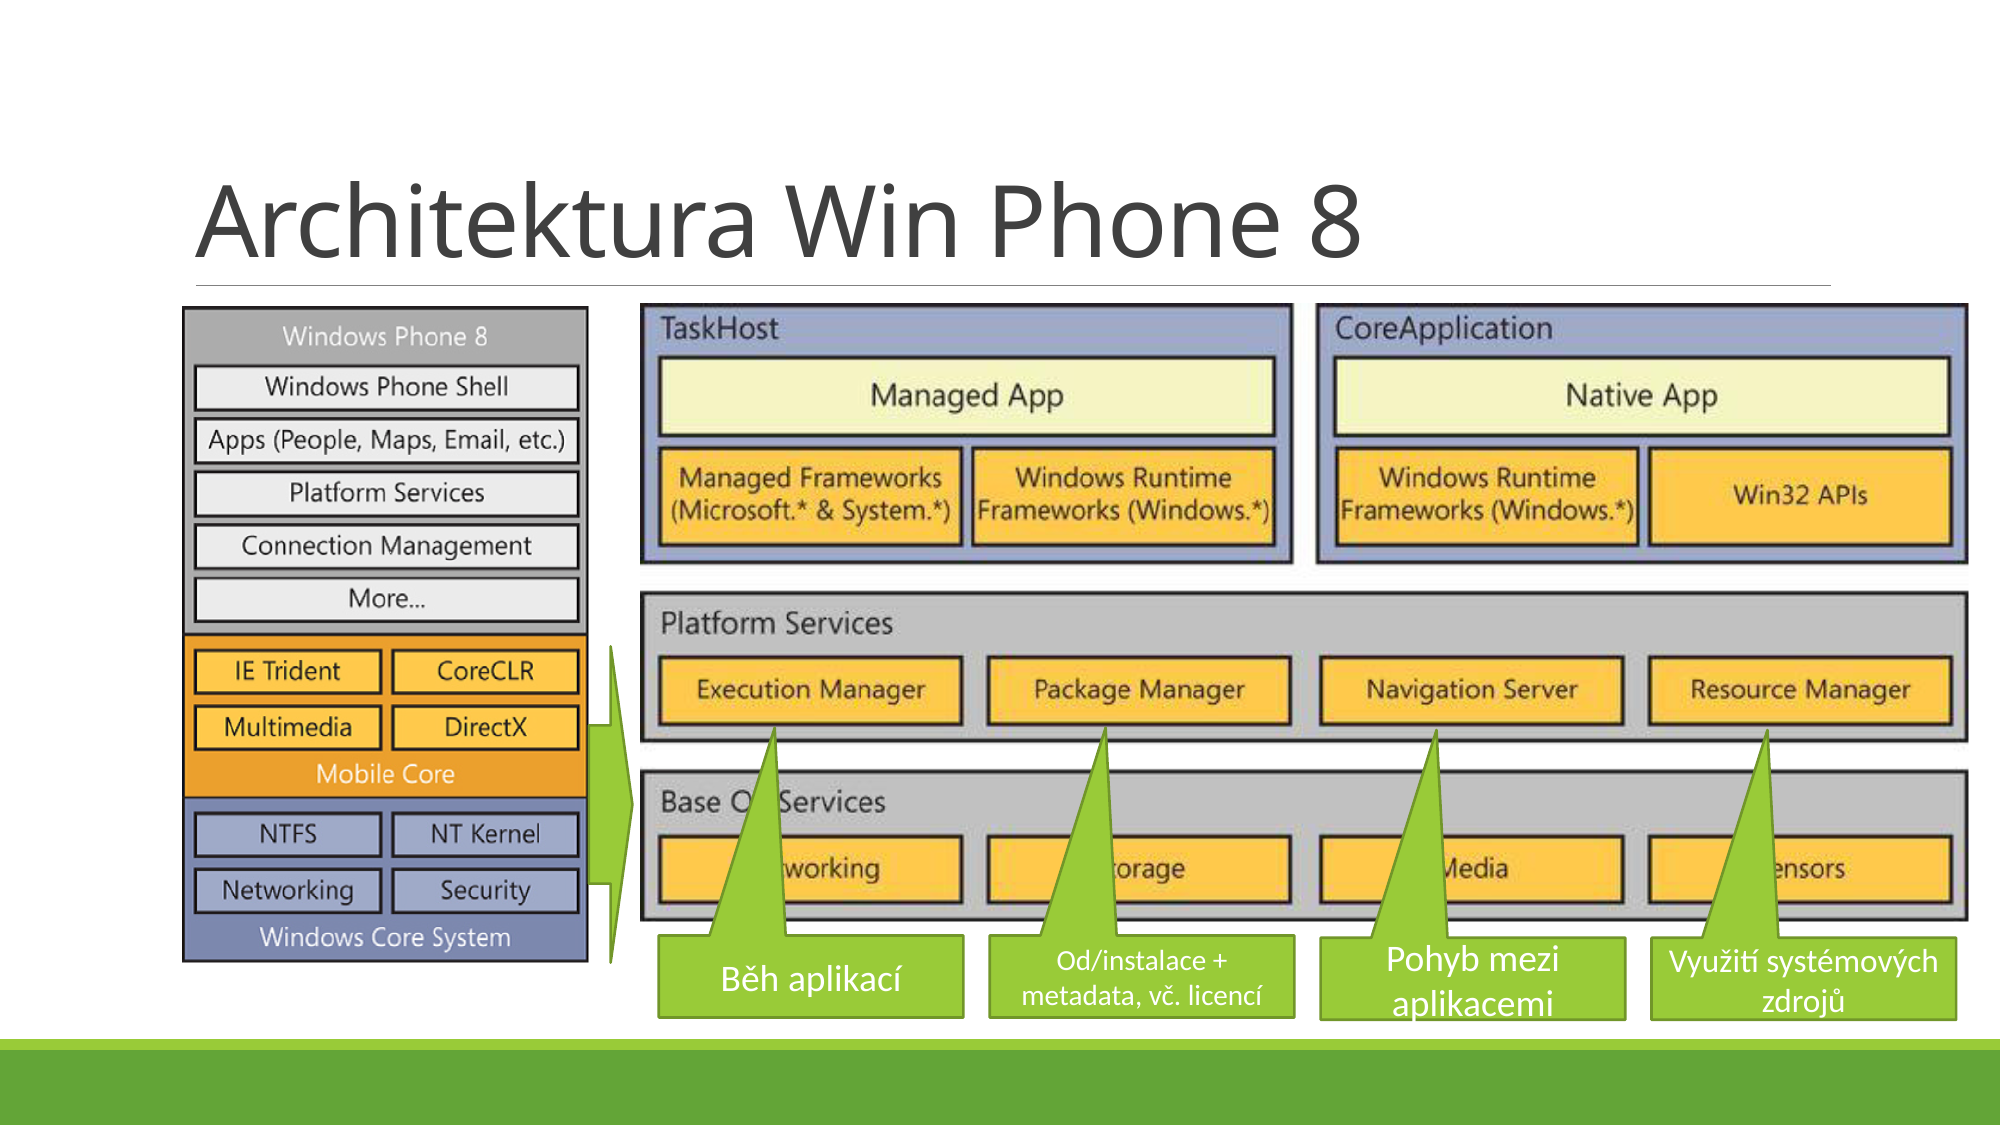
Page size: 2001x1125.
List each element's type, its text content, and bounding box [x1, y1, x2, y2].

text_box Od/instalace + metadata, vč. licencí [988, 931, 1296, 1019]
text_box Běh aplikací [657, 931, 965, 1019]
text_box [598, 645, 634, 964]
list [179, 302, 590, 964]
text_box Využití systémových zdrojů [1650, 931, 1958, 1022]
title Architektura Win Phone 8 [180, 47, 1830, 285]
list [638, 302, 1969, 923]
text_box Pohyb mezi aplikacemi [1319, 931, 1627, 1022]
